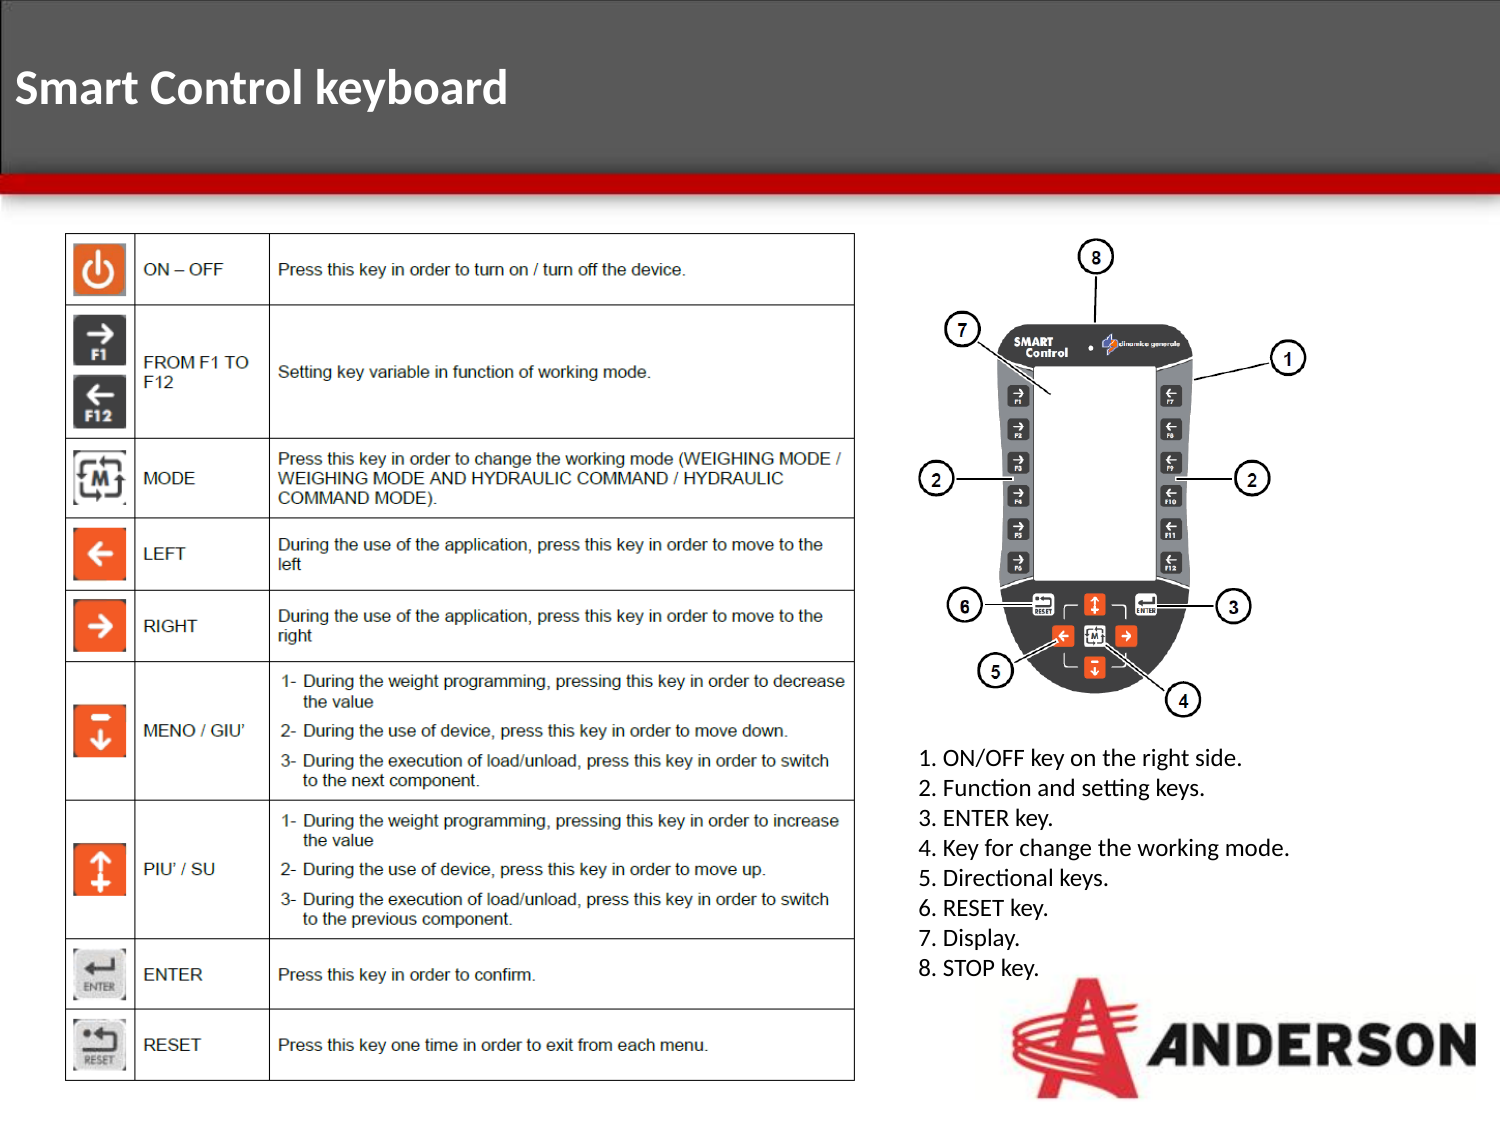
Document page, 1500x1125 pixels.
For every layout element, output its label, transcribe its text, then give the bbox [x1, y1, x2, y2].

text_box Smart Control keyboard [0, 46, 603, 122]
text_box 1. ON/OFF key on the right side. 2. Function and setting keys. 3. ENTER key. 4. Key for change the working mode. 5. Directional keys. 6. RESET key. 7. Display. 8. STOP key. [903, 704, 1424, 1019]
picture [0, 0, 1500, 1125]
